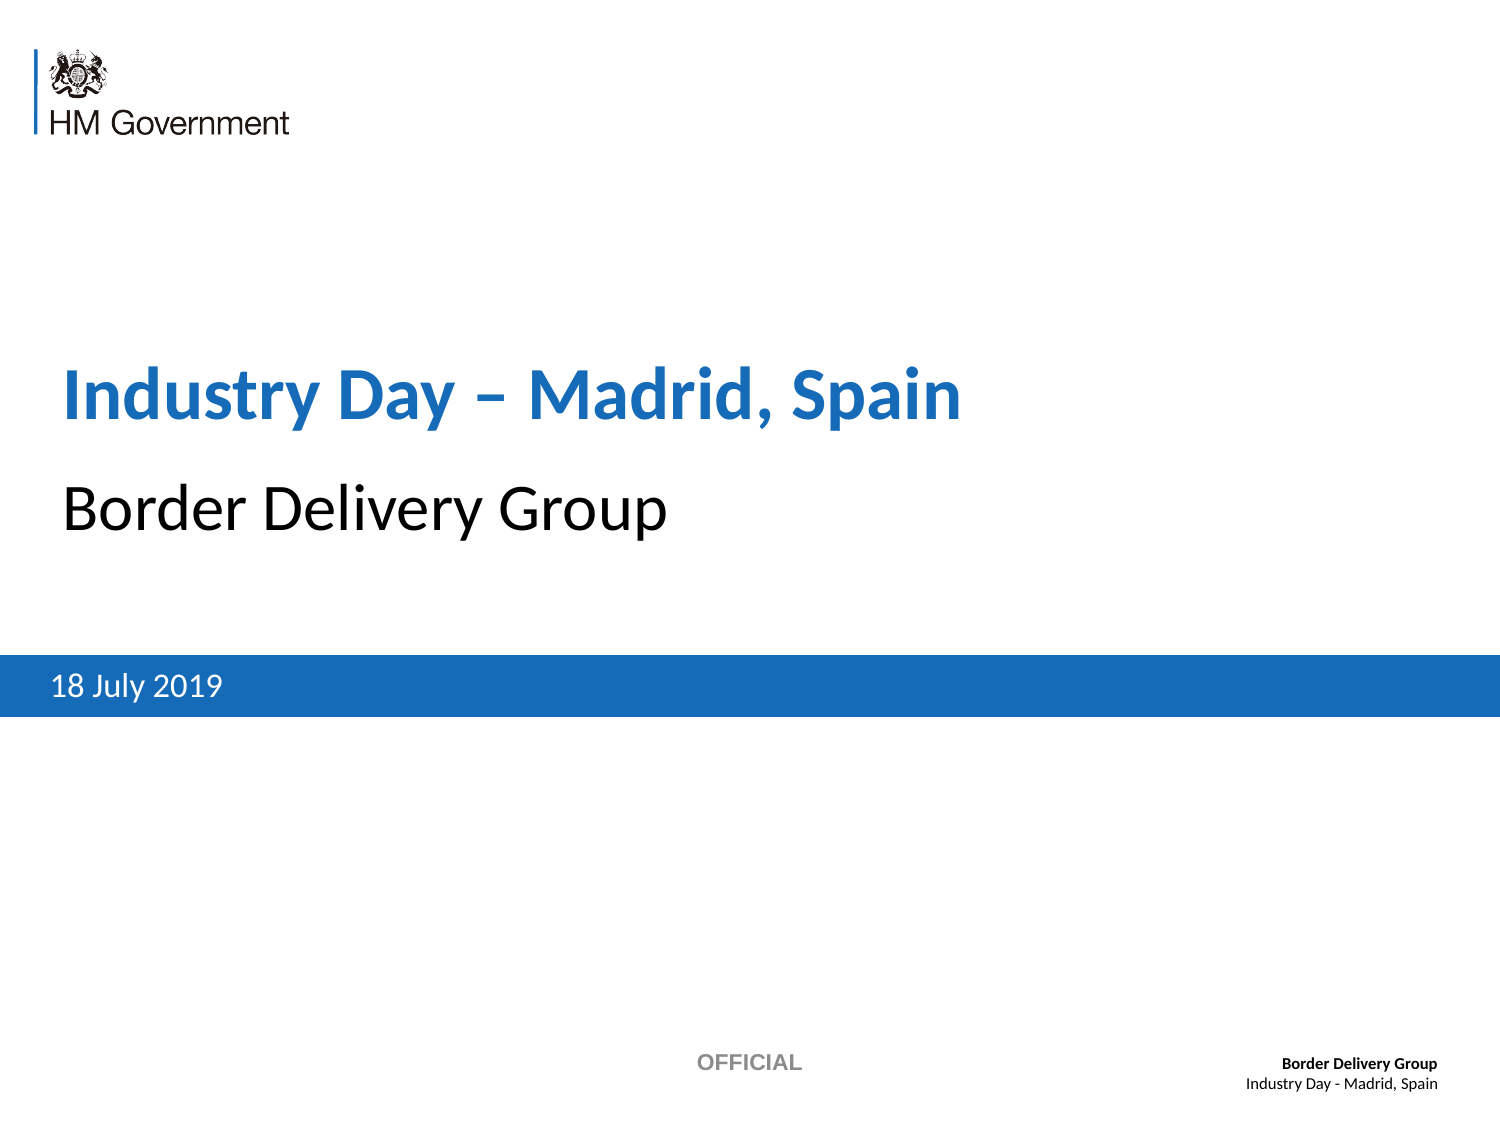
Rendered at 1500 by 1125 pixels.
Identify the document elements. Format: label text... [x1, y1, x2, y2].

footer OFFICIAL [509, 1039, 991, 1100]
list Industry Day – Madrid, Spain Border Delivery Group [47, 319, 1454, 485]
picture [31, 19, 292, 165]
text_box 18 July 2019 [0, 655, 1500, 717]
